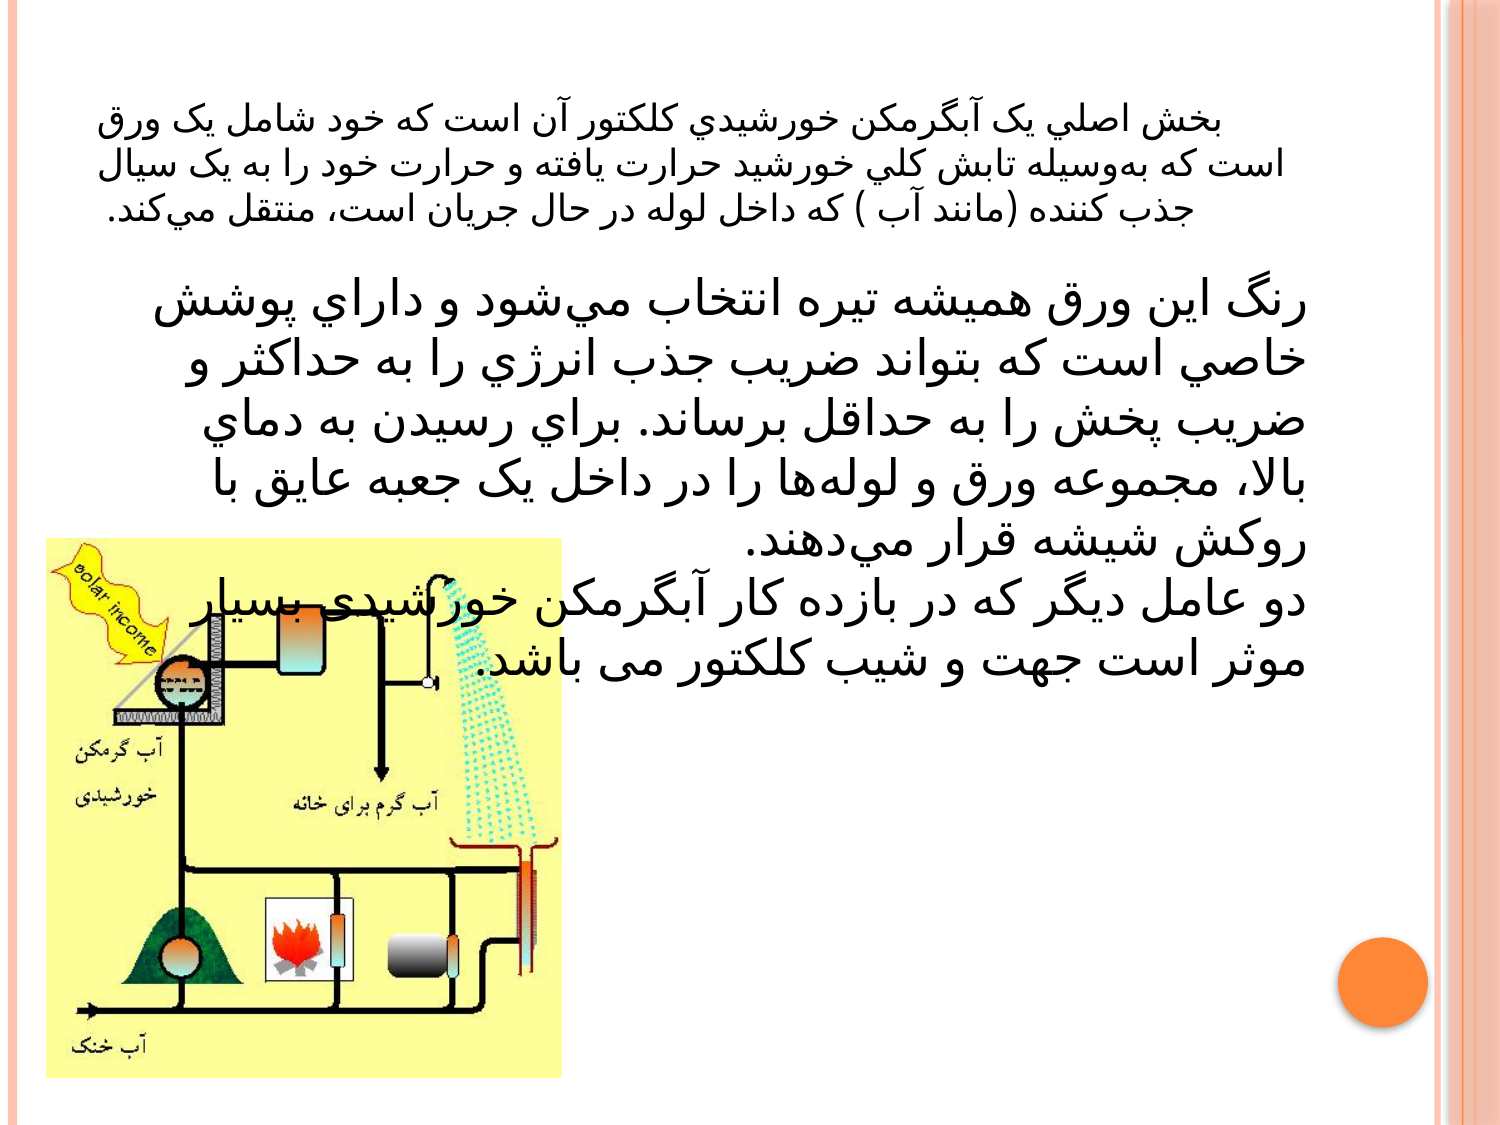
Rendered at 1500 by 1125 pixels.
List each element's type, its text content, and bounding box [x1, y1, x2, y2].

text_box رنگ اين ورق هميشه تيره انتخاب مي‌شود و داراي پوشش خاصي است که بتواند ضريب جذب انرژي را به حداکثر و ضريب پخش را به حداقل برساند. براي رسيدن به دماي بالا، مجموعه ورق و لوله‌ها را در داخل يک جعبه عايق با روکش شيشه قرار مي‌دهند. دو عامل دیگر که در بازده کار آبگرمکن خورشیدی بسیار موثر است جهت و شیب کلکتور می باشد. [105, 257, 1325, 693]
title بخش اصلي يک آبگرمکن خورشيدي کلکتور آن است که خود شامل يک ورق است که به‌وسيله تابش کلي خورشيد حرارت يافته و حرارت خود را به يک سيال جذب کننده (مانند آب ) که داخل لوله در حال جريان است، منتقل مي‌کند. [82, 46, 1307, 282]
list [46, 538, 563, 1079]
